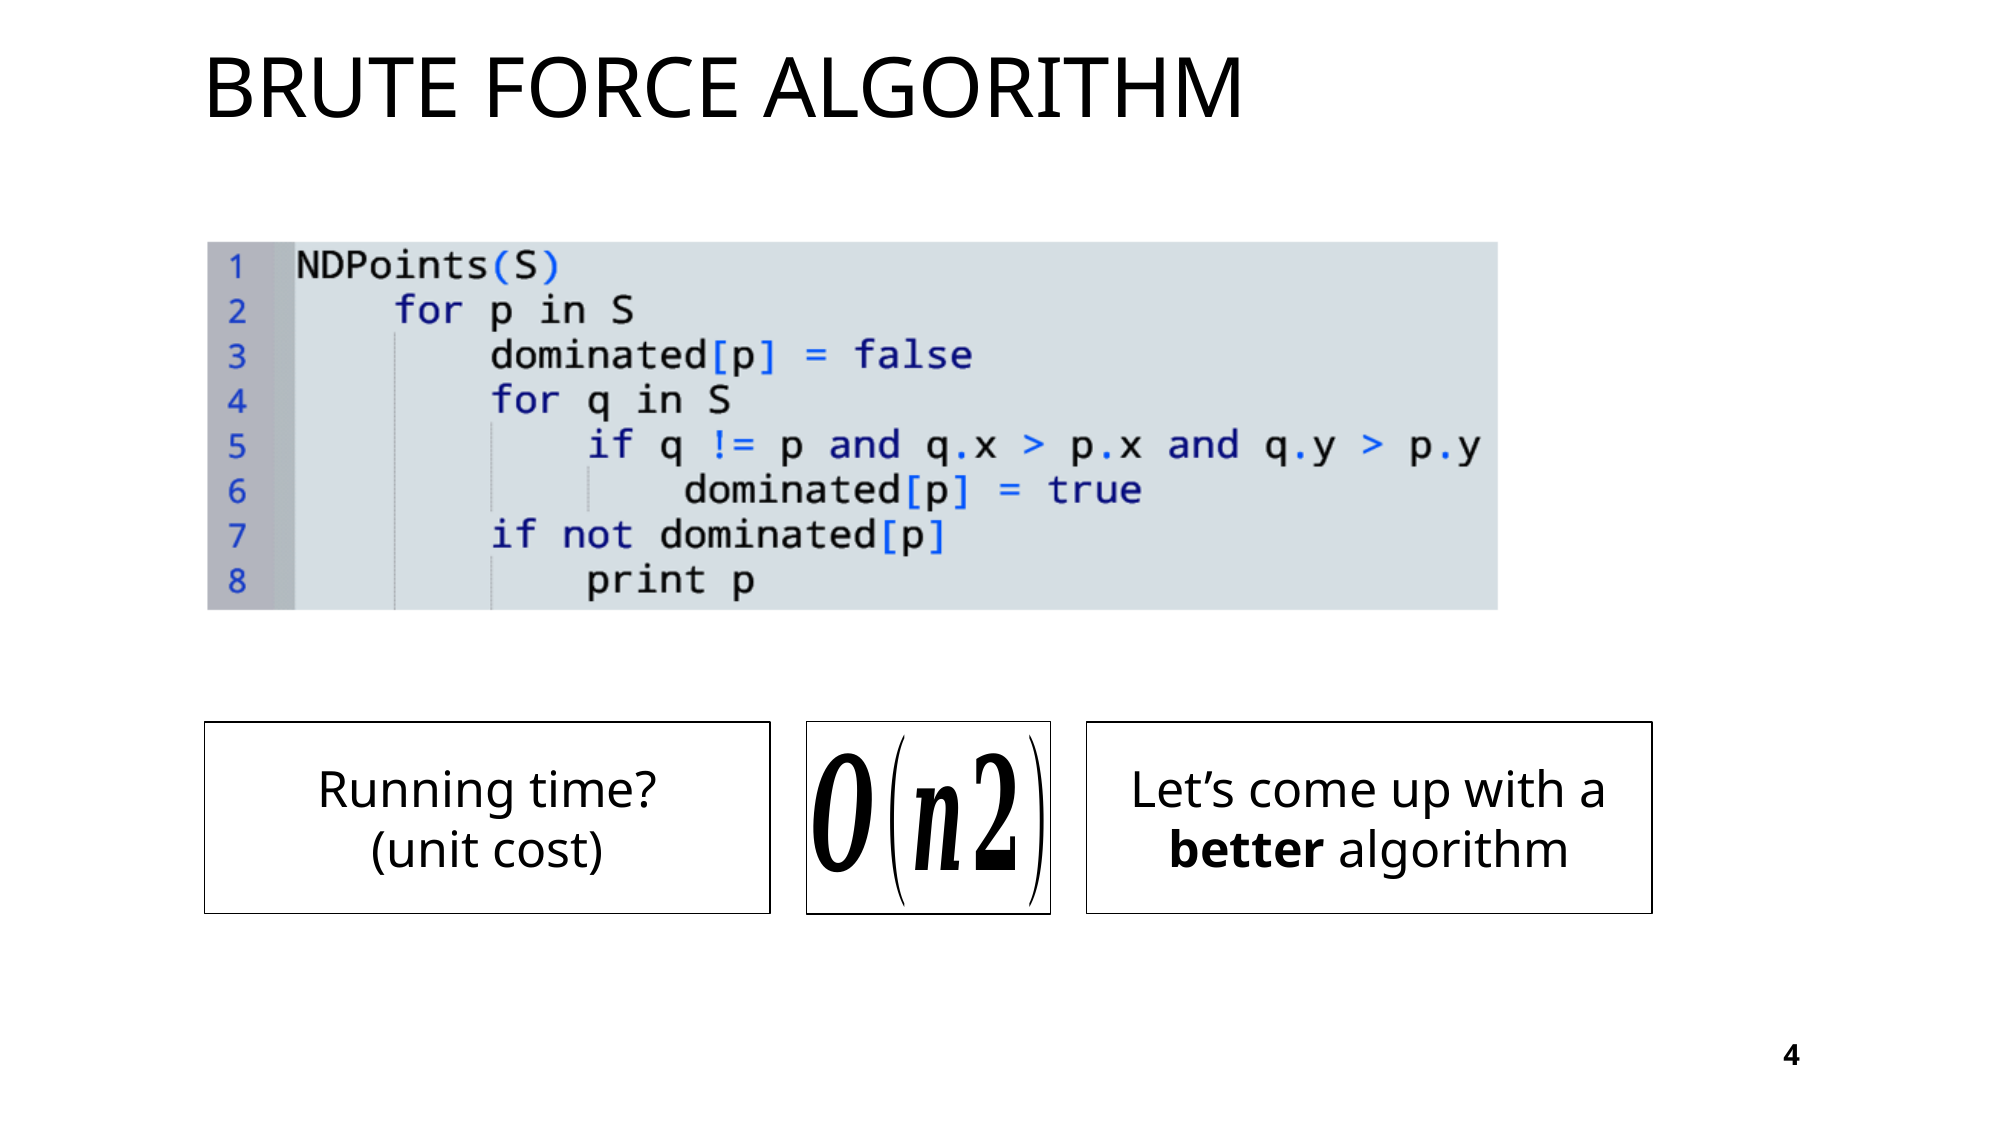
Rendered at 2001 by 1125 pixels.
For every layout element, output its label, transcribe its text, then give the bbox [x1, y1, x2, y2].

text_box Running time? (unit cost) [204, 721, 771, 914]
text_box Let’s come up with a better algorithm [1086, 721, 1653, 914]
title Brute force algorithm [187, 0, 1813, 169]
picture [197, 232, 1519, 630]
slide_number 4 [1724, 1026, 1816, 1087]
